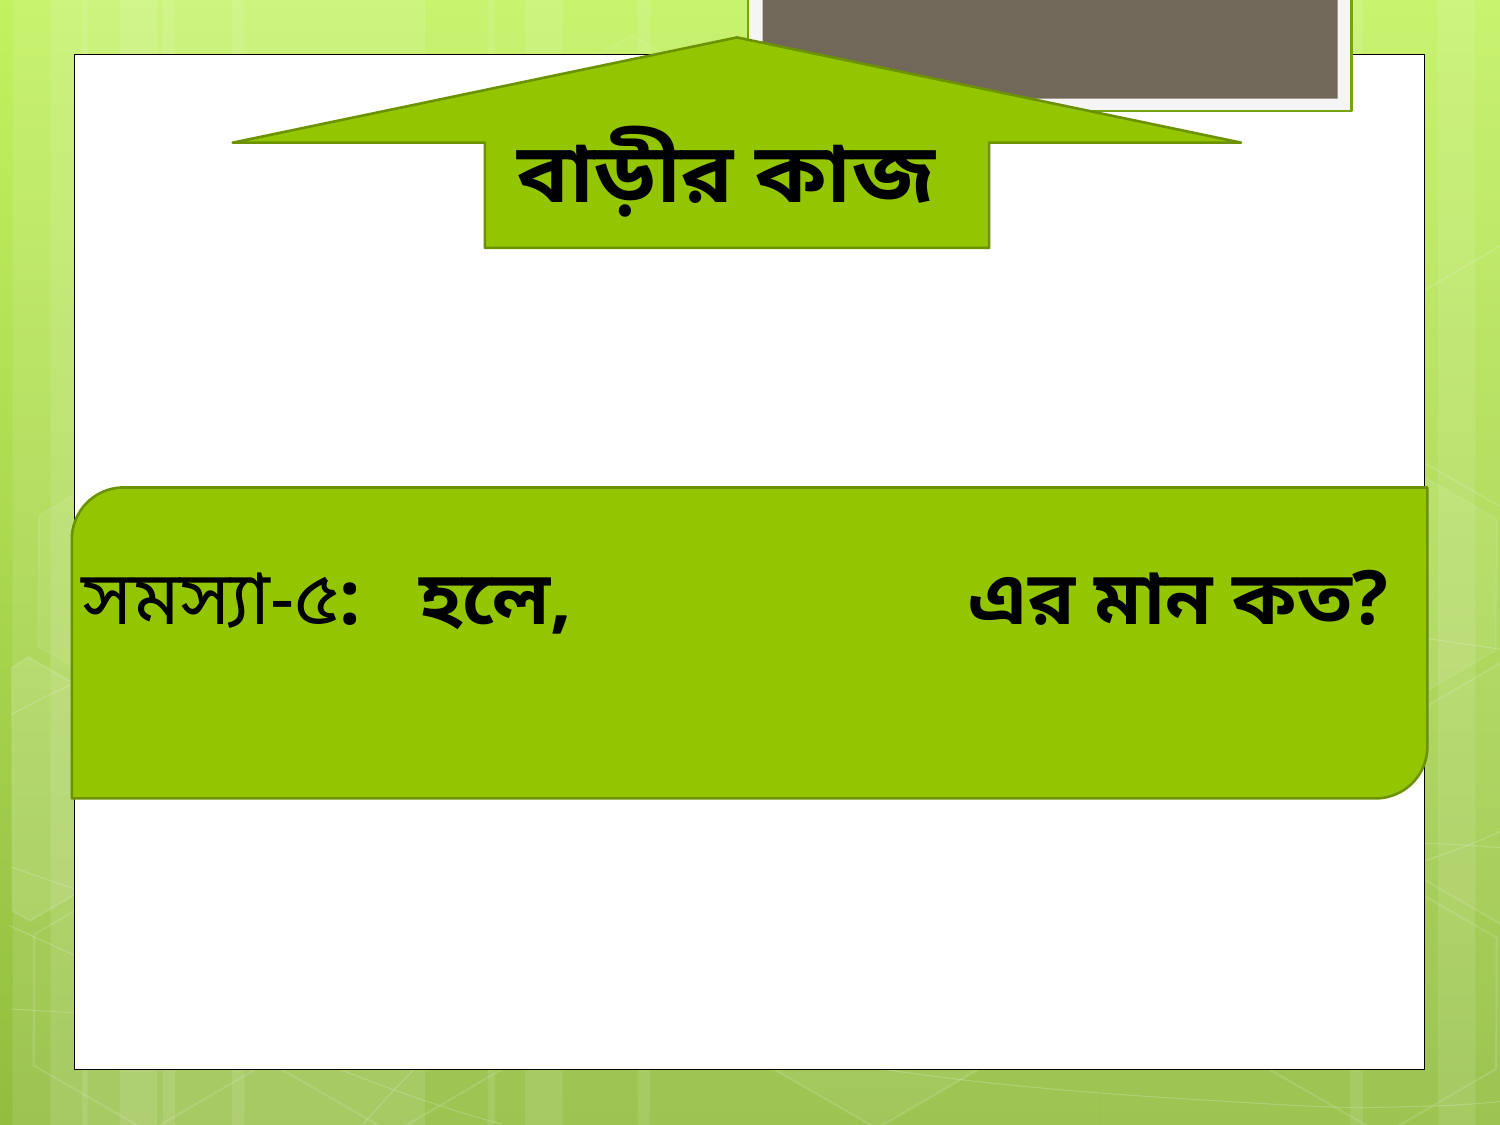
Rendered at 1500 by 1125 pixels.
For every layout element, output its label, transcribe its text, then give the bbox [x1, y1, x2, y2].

text_box বাড়ীর কাজ [231, 36, 1243, 250]
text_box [66, 487, 1428, 799]
